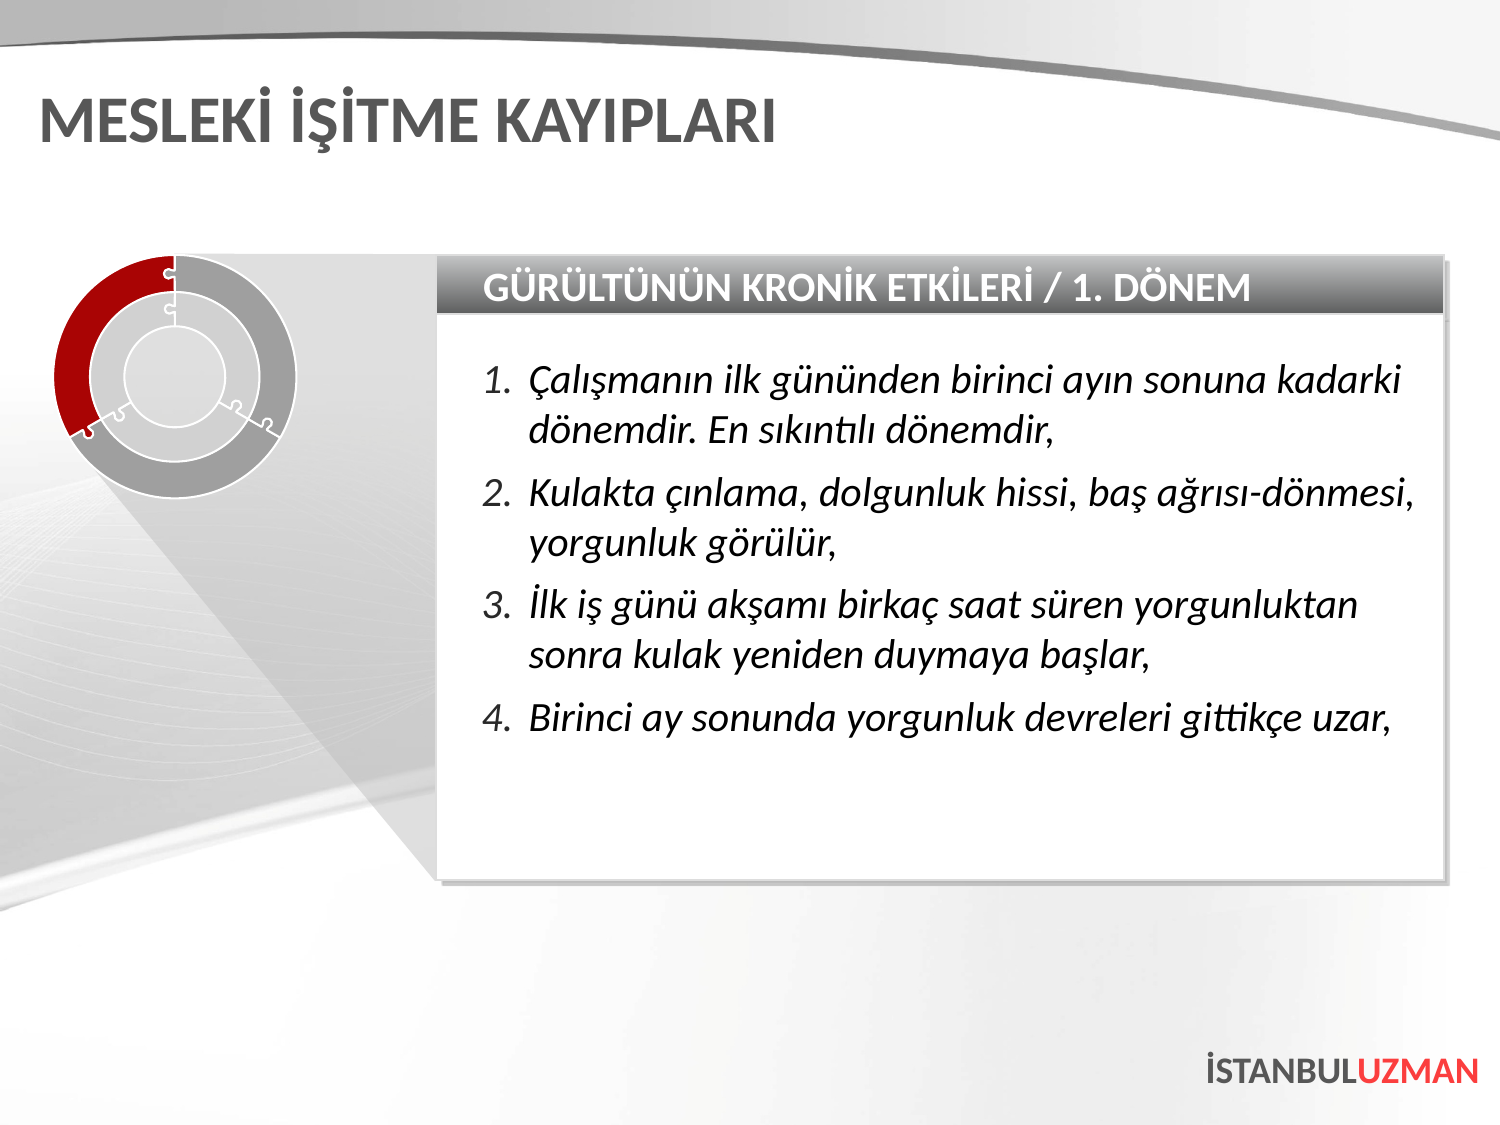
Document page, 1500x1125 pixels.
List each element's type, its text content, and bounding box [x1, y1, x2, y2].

picture [0, 0, 1500, 1125]
text_box MESLEKİ İŞİTME KAYIPLARI [38, 67, 1485, 174]
text_box GÜRÜLTÜNÜN KRONİK ETKİLERİ / 1. DÖNEM [435, 255, 1444, 314]
text_box İSTANBULUZMAN [1133, 1046, 1480, 1125]
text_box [52, 254, 297, 499]
text_box Çalışmanın ilk gününden birinci ayın sonuna kadarki dönemdir. En sıkıntılı dönemdir, Kulakta çınlama, dolgunluk hissi, baş ağrısı-dönmesi, yorgunluk görülür, İlk iş günü akşamı birkaç saat süren yorgunluktan sonra kulak yeniden duymaya başlar, Birinci ay sonunda yorgunluk devreleri gittikçe uzar, [435, 314, 1444, 881]
text_box [125, 253, 436, 882]
